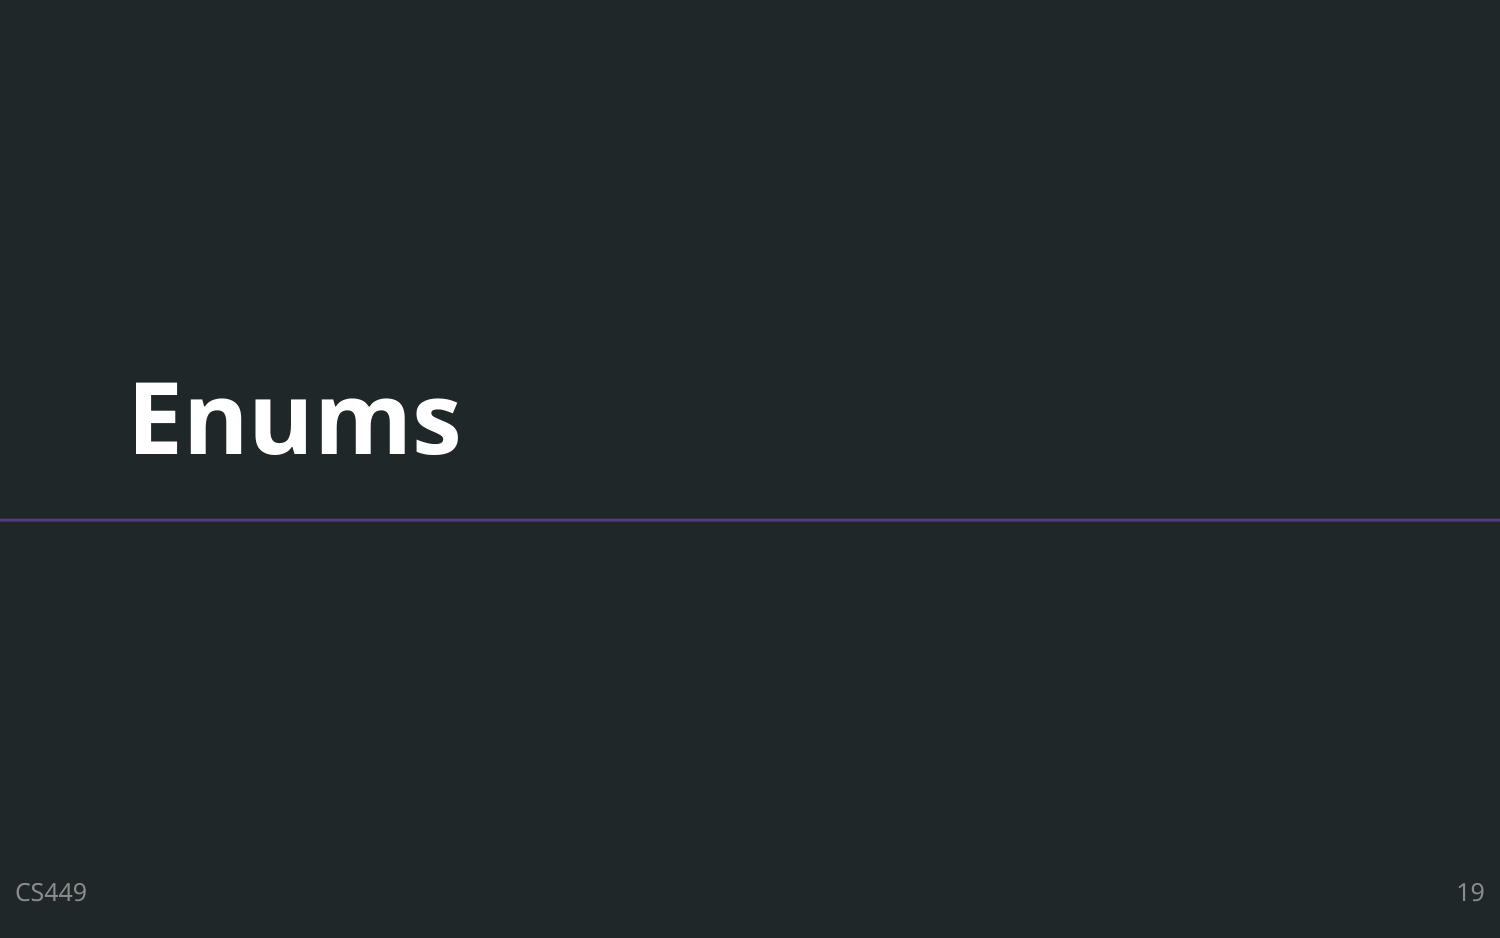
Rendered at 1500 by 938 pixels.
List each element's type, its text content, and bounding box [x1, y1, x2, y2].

title Enums [112, 281, 1388, 483]
footer CS449 [0, 868, 200, 919]
slide_number 19 [1387, 868, 1500, 919]
